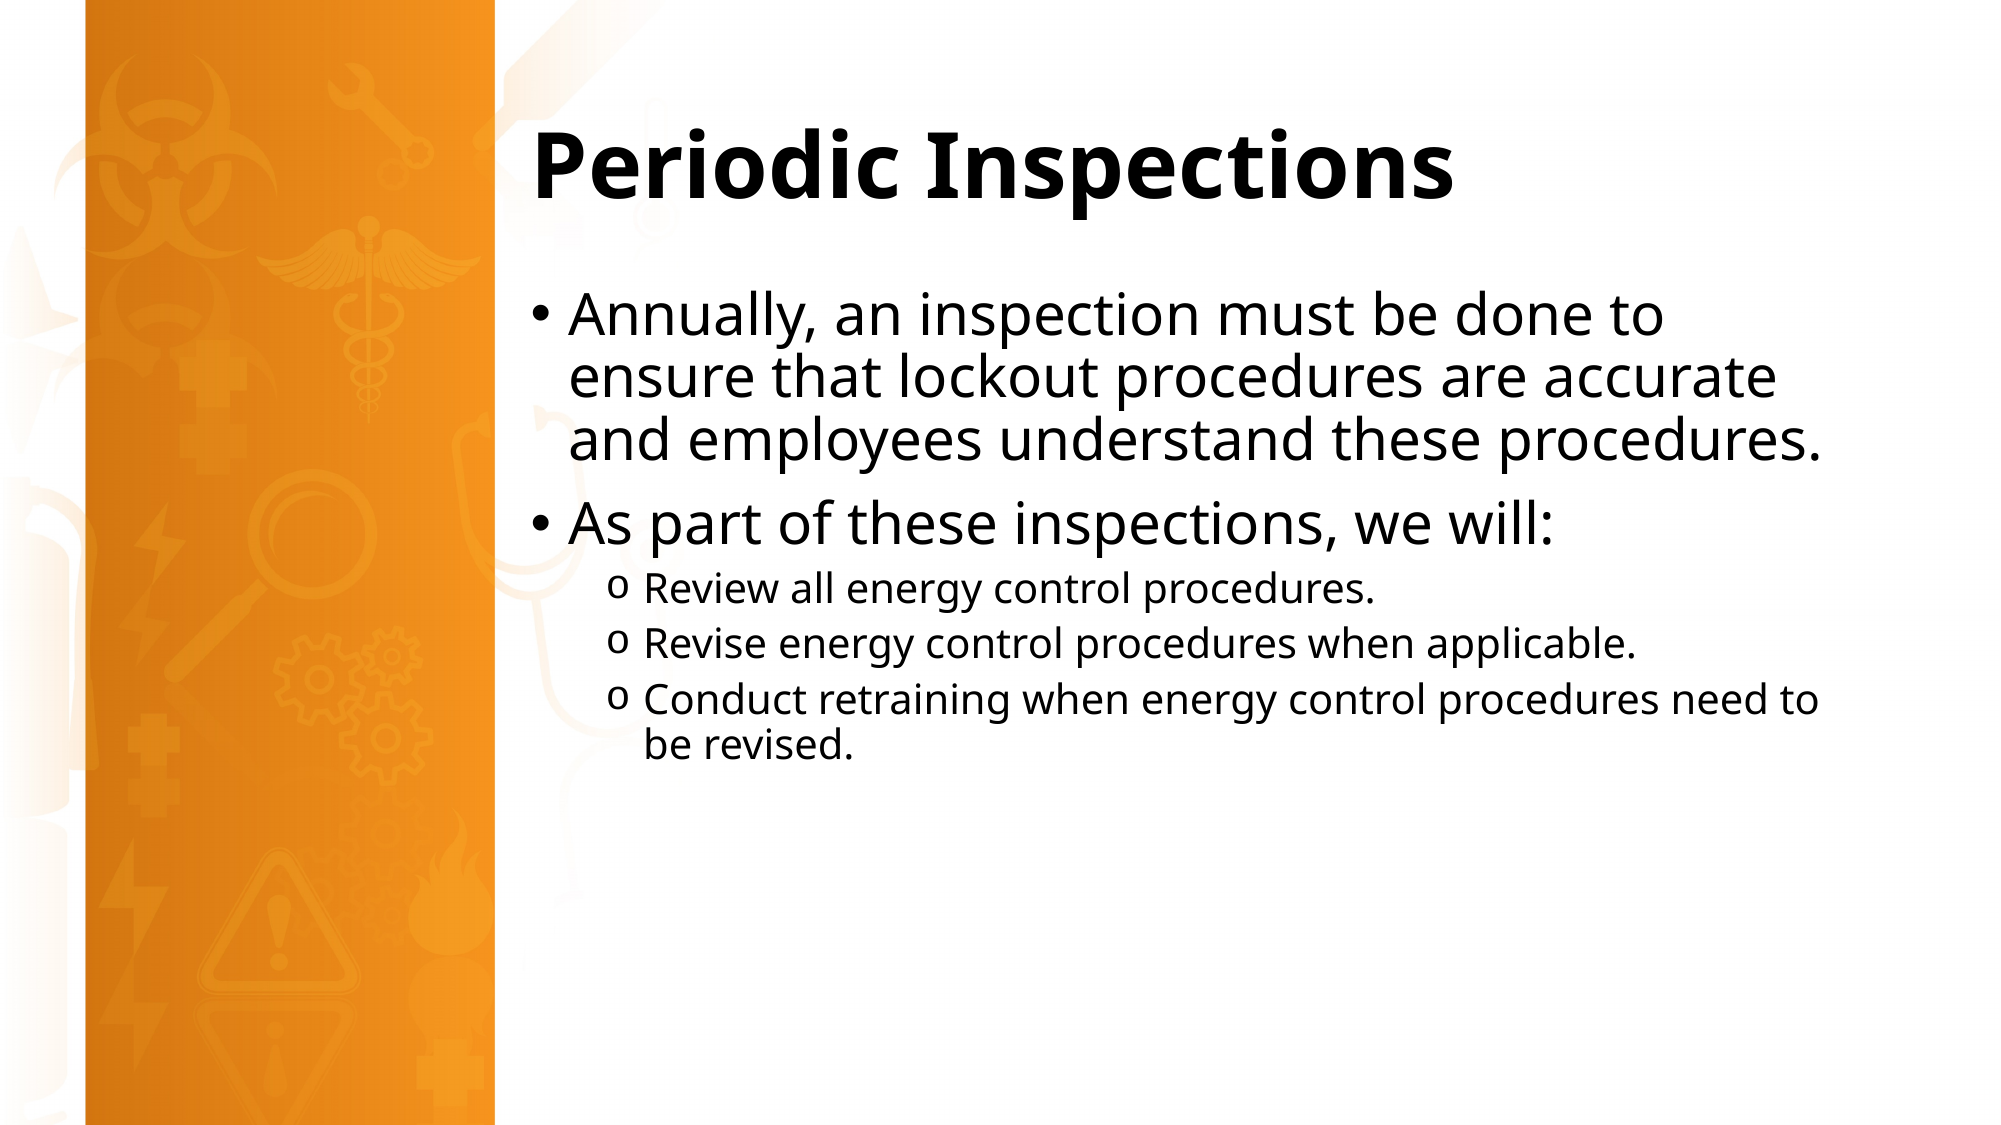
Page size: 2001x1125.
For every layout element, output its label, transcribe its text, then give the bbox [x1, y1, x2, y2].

picture [0, 0, 2000, 1125]
title Periodic Inspections [515, 59, 1863, 277]
list Annually, an inspection must be done to ensure that lockout procedures are accurate and employees understand these procedures. As part of these inspections, we will: Review all energy control procedures. Revise energy control procedures when applicable. Conduct retraining when energy control procedures need to be revised. [515, 277, 1863, 992]
